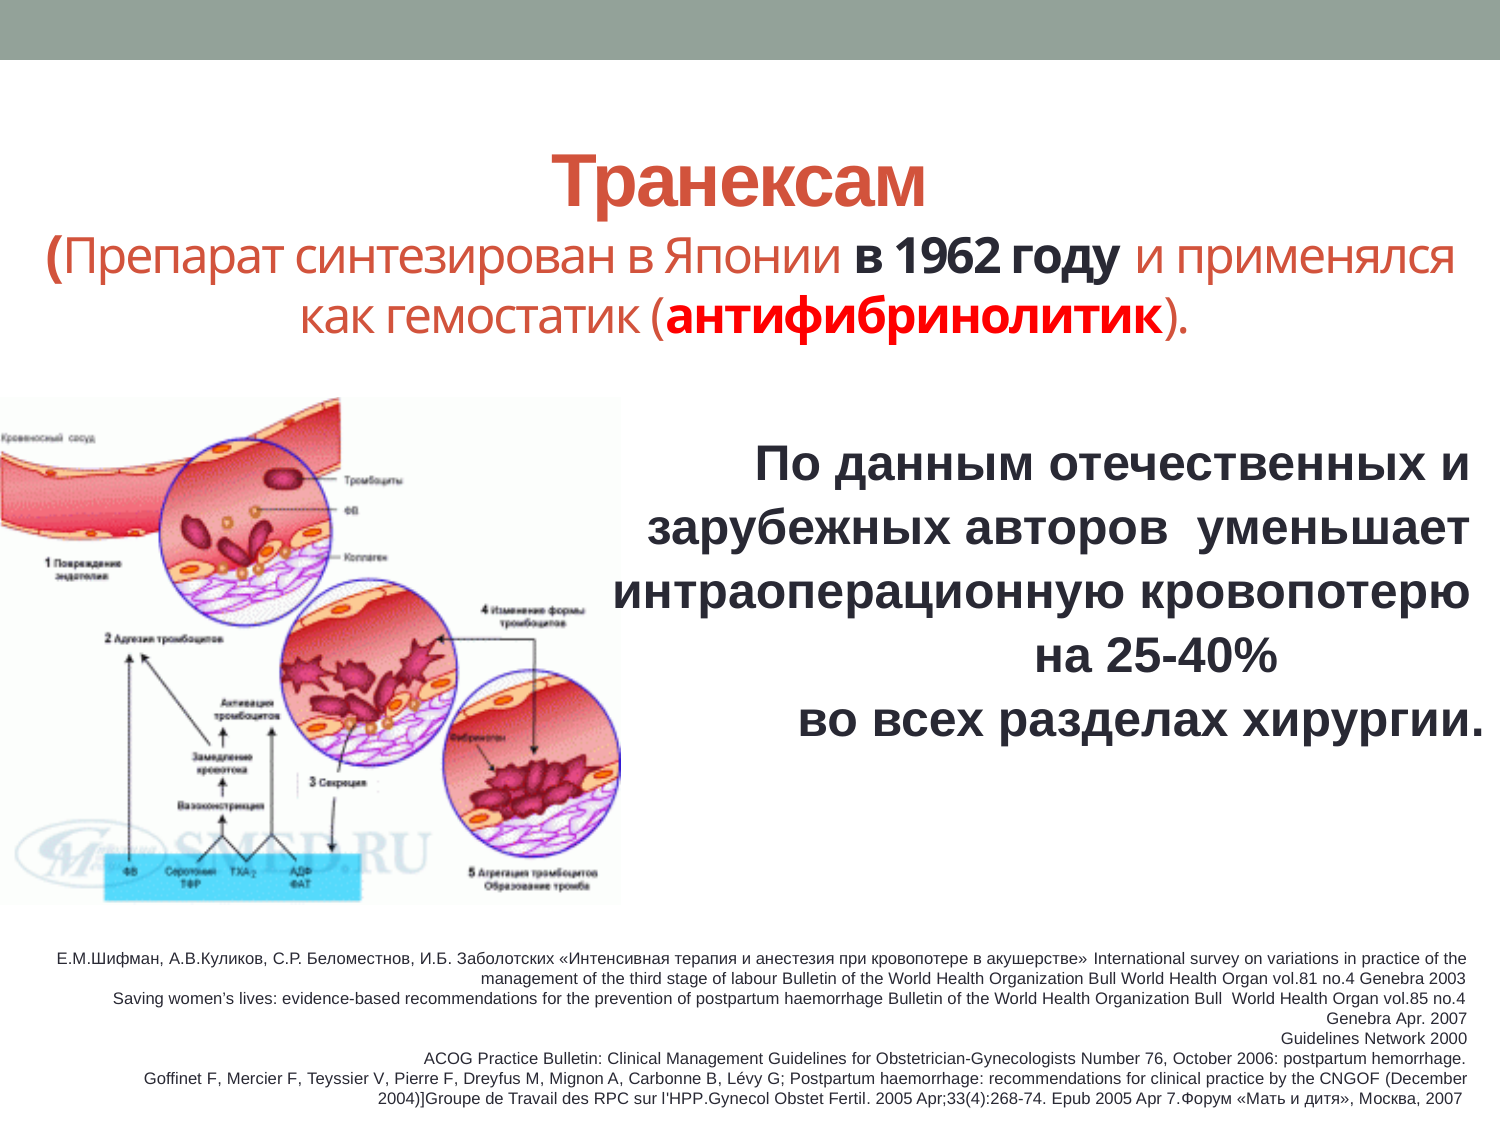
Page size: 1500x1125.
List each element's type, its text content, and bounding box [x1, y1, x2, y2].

picture [0, 396, 621, 906]
text_box Е.М.Шифман, А.В.Куликов, С.Р. Беломестнов, И.Б. Заболотских «Интенсивная терапия и анестезия при кровопотере в акушерстве» International survey on variations in practice of the management of the third stage of labour Bulletin of the World Health Organization Bull World Health Organ vol.81 no.4 Genebra 2003 Saving women’s lives: evidence-based recommendations for the prevention of postpartum haemorrhage Bulletin of the World Health Organization Bull World Health Organ vol.85 no.4 Genebra Apr. 2007 Guidelines Network 2000 ACOG Practice Bulletin: Clinical Management Guidelines for Obstetrician-Gynecologists Number 76, October 2006: postpartum hemorrhage. Goffinet F, Mercier F, Teyssier V, Pierre F, Dreyfus M, Mignon A, Carbonne B, Lévy G; Postpartum haemorrhage: recommendations for clinical practice by the CNGOF (December 2004)]Groupe de Travail des RPC sur l'HPP.Gynecol Obstet Fertil. 2005 Apr;33(4):268-74. Epub 2005 Apr 7.Форум «Мать и дитя», Москва, 2007 [29, 940, 1483, 1115]
list По данным отечественных и зарубежных авторов уменьшает интраоперационную кровопотерю на 25-40% во всех разделах хирургии. [0, 349, 1500, 1125]
title Транексам (Препарат синтезирован в Японии в 1962 году и применялся как гемостатик (антифибринолитик). [0, 0, 1500, 349]
